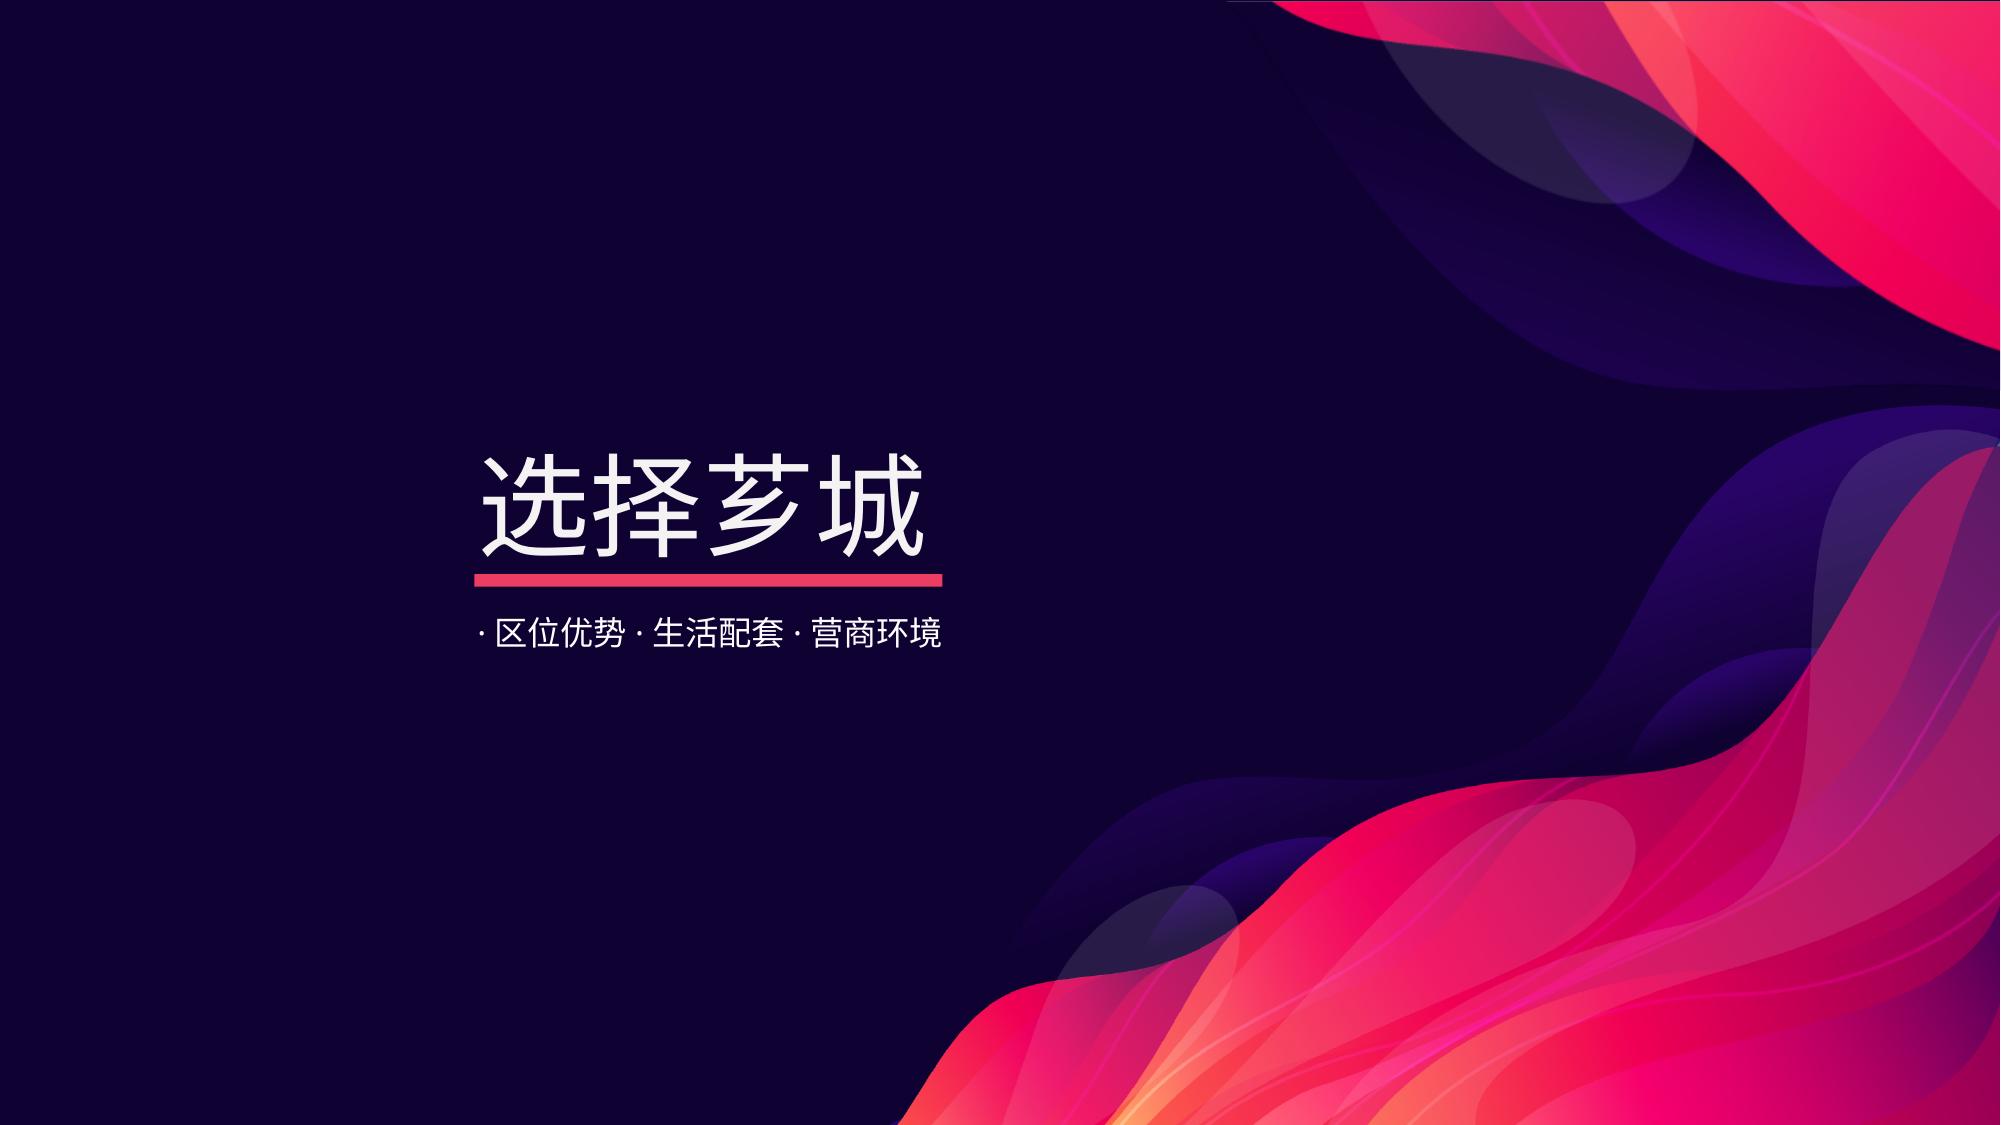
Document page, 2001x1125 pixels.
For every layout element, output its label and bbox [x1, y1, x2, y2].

picture [0, 0, 2000, 1125]
text_box [462, 394, 1234, 660]
